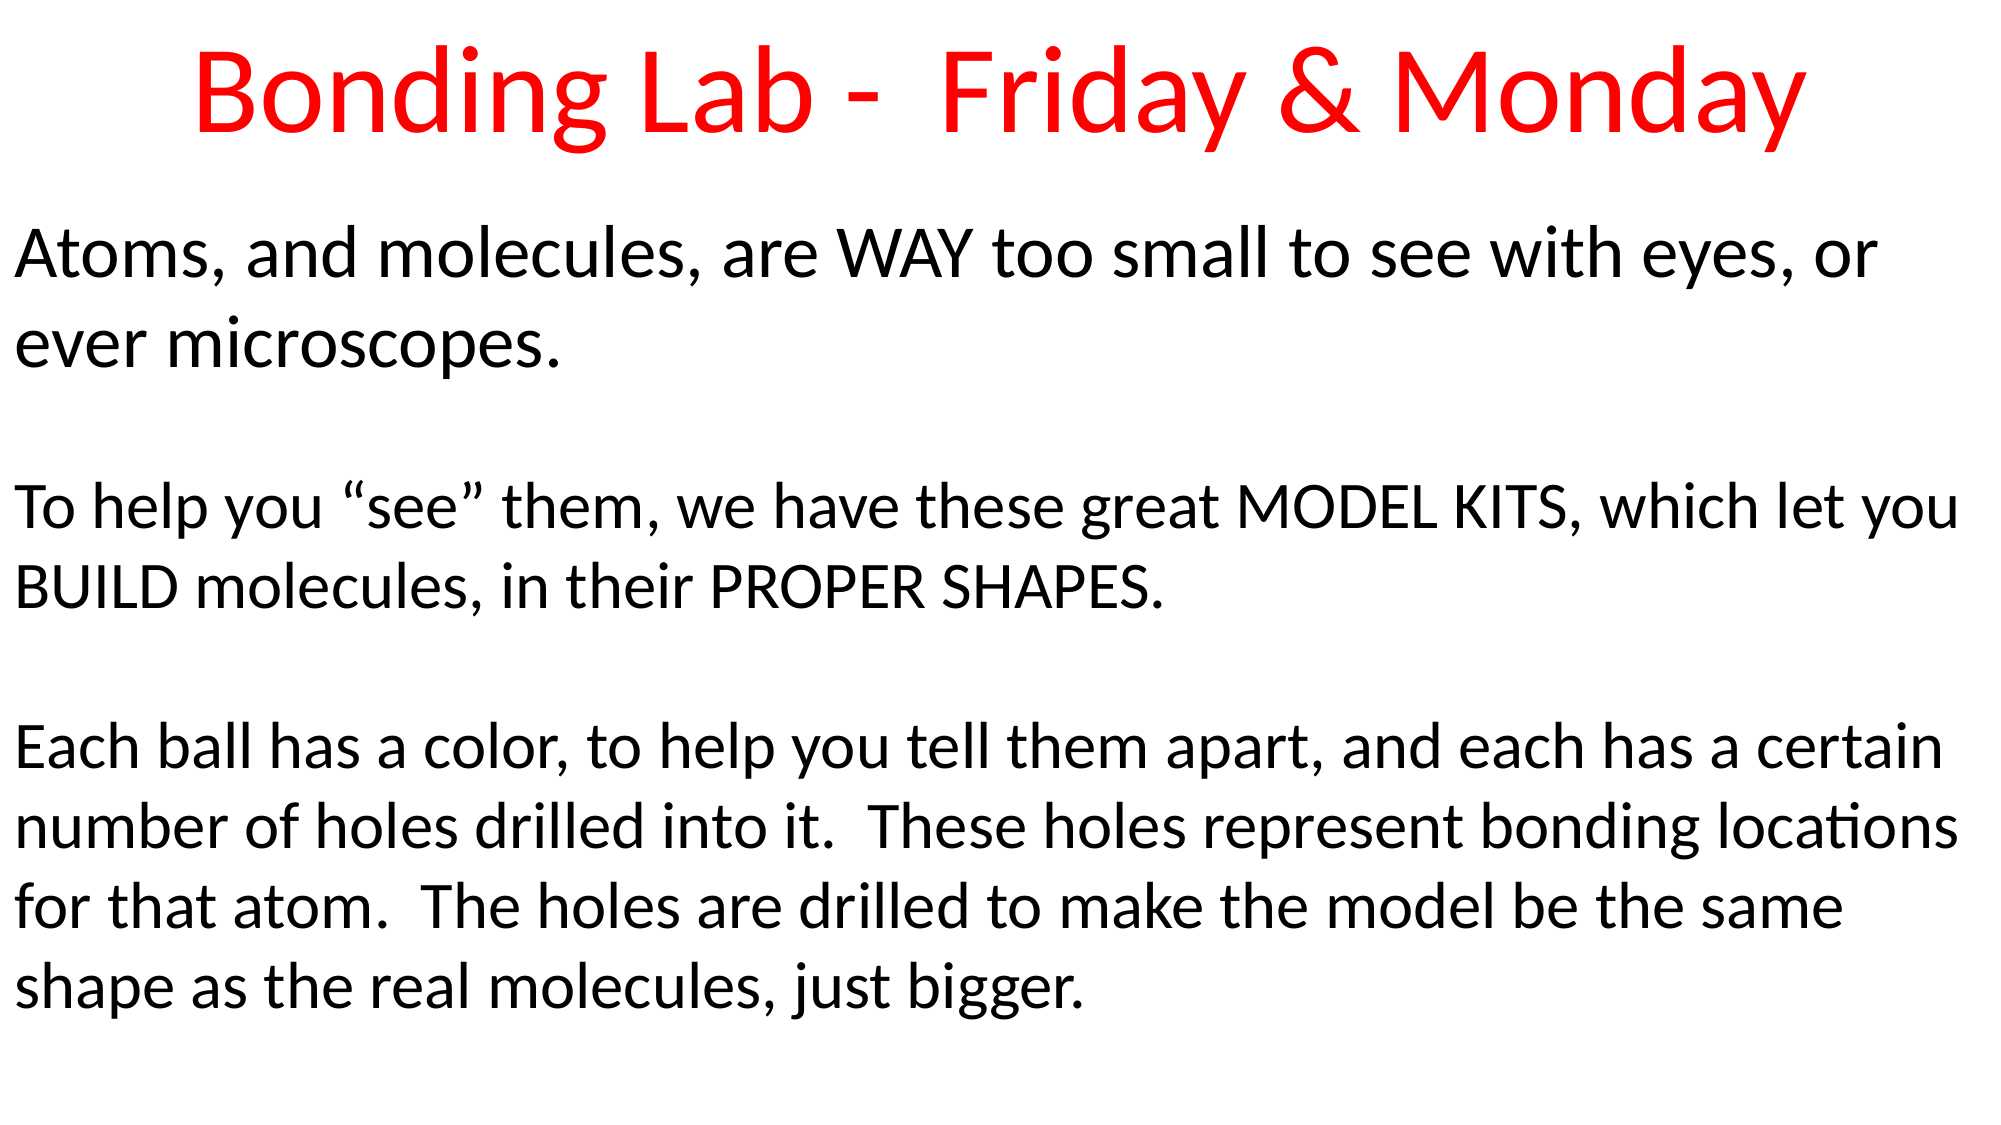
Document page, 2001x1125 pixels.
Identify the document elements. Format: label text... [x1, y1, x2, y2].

text_box Bonding Lab - Friday & Monday Atoms, and molecules, are WAY too small to see with eyes, or ever microscopes. To help you “see” them, we have these great MODEL KITS, which let you BUILD molecules, in their PROPER SHAPES. Each ball has a color, to help you tell them apart, and each has a certain number of holes drilled into it. These holes represent bonding locations for that atom. The holes are drilled to make the model be the same shape as the real molecules, just bigger. [0, 0, 2000, 1075]
